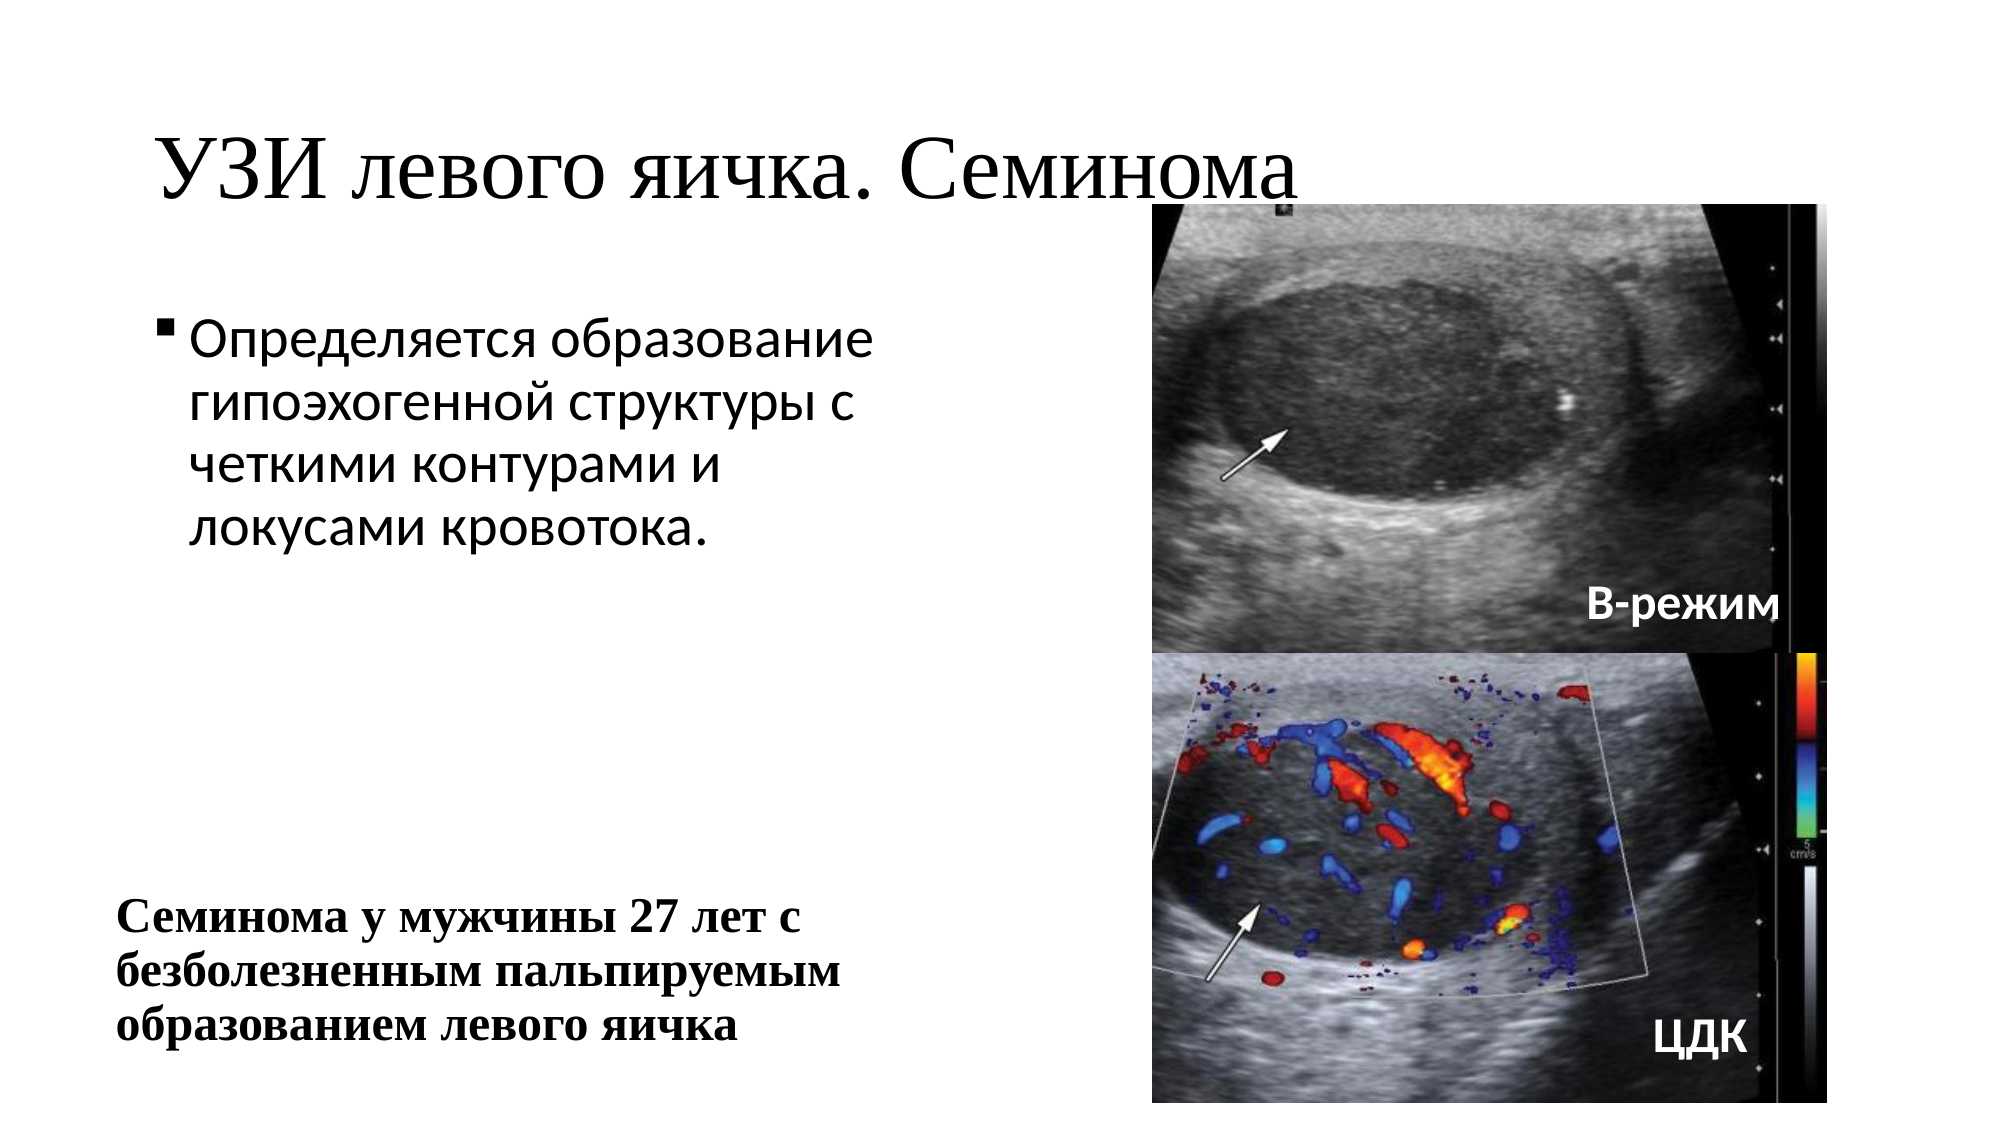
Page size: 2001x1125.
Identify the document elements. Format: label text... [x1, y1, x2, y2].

text_box Семинома у мужчины 27 лет с безболезненным пальпируемым образованием левого яичка [100, 868, 1000, 1071]
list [1152, 204, 1827, 653]
text_box Определяется образование гипоэхогенной структуры с четкими контурами и локусами кровотока. [137, 299, 921, 1014]
title УЗИ левого яичка. Семинома [137, 59, 1948, 278]
picture [1152, 653, 1827, 1103]
